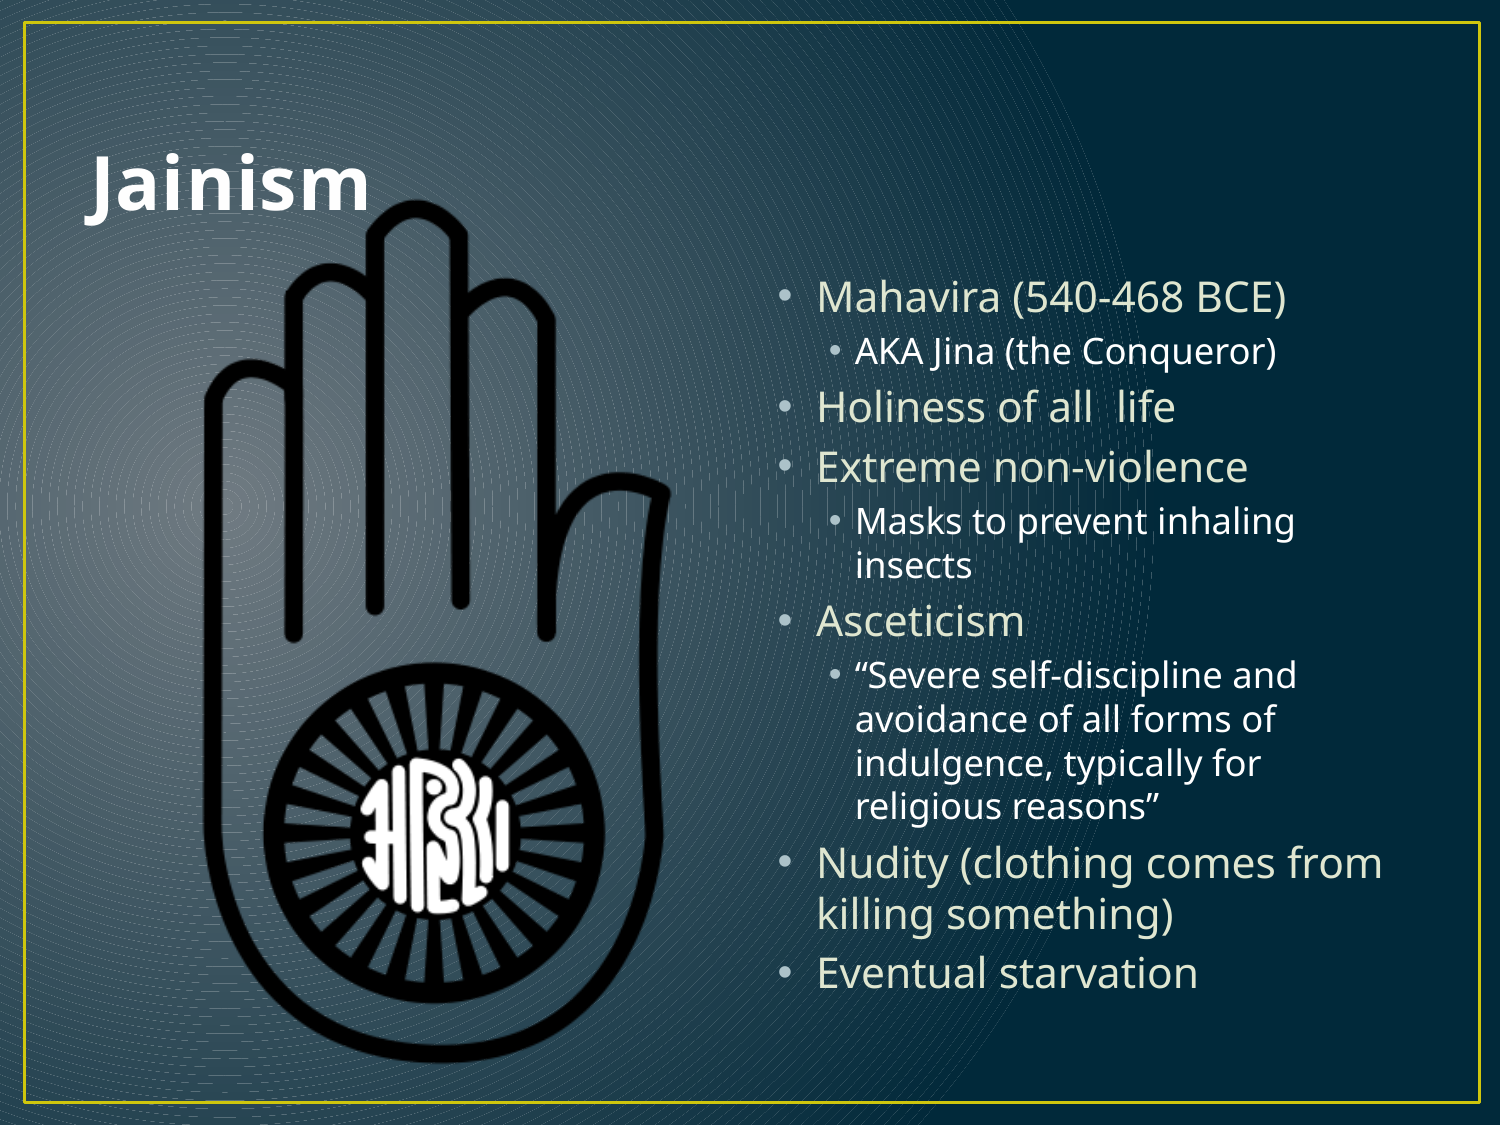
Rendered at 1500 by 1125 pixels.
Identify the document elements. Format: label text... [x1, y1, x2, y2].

title Jainism [75, 45, 1425, 233]
picture [162, 162, 706, 1095]
list Mahavira (540-468 BCE) AKA Jina (the Conqueror) Holiness of all life Extreme non-violence Masks to prevent inhaling insects Asceticism “Severe self-discipline and avoidance of all forms of indulgence, typically for religious reasons” Nudity (clothing comes from killing something) Eventual starvation [762, 262, 1425, 1005]
